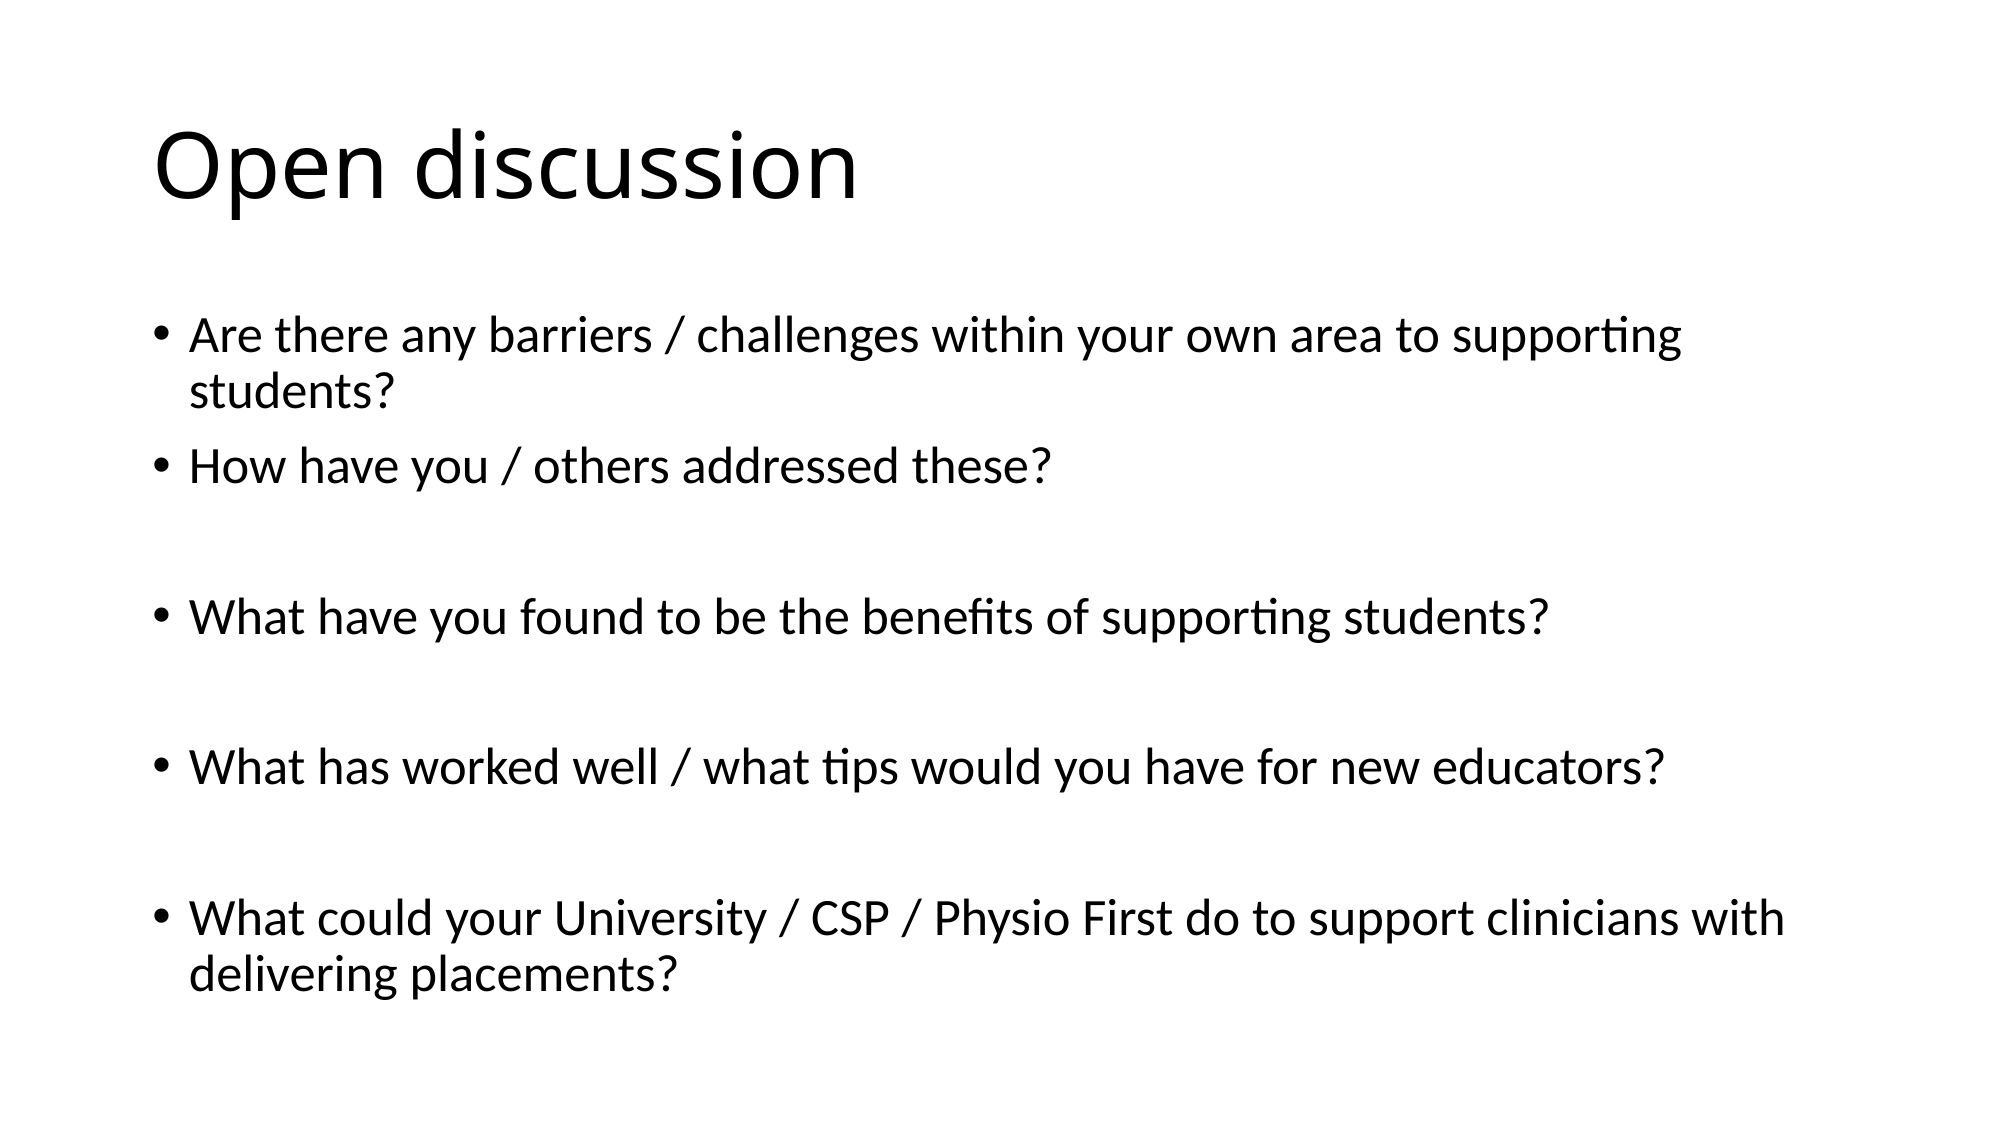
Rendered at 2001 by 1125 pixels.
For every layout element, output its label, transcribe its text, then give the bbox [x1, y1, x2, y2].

list Are there any barriers / challenges within your own area to supporting students? How have you / others addressed these? What have you found to be the benefits of supporting students? What has worked well / what tips would you have for new educators? What could your University / CSP / Physio First do to support clinicians with delivering placements? [137, 299, 1863, 1014]
title Open discussion [137, 59, 1863, 278]
